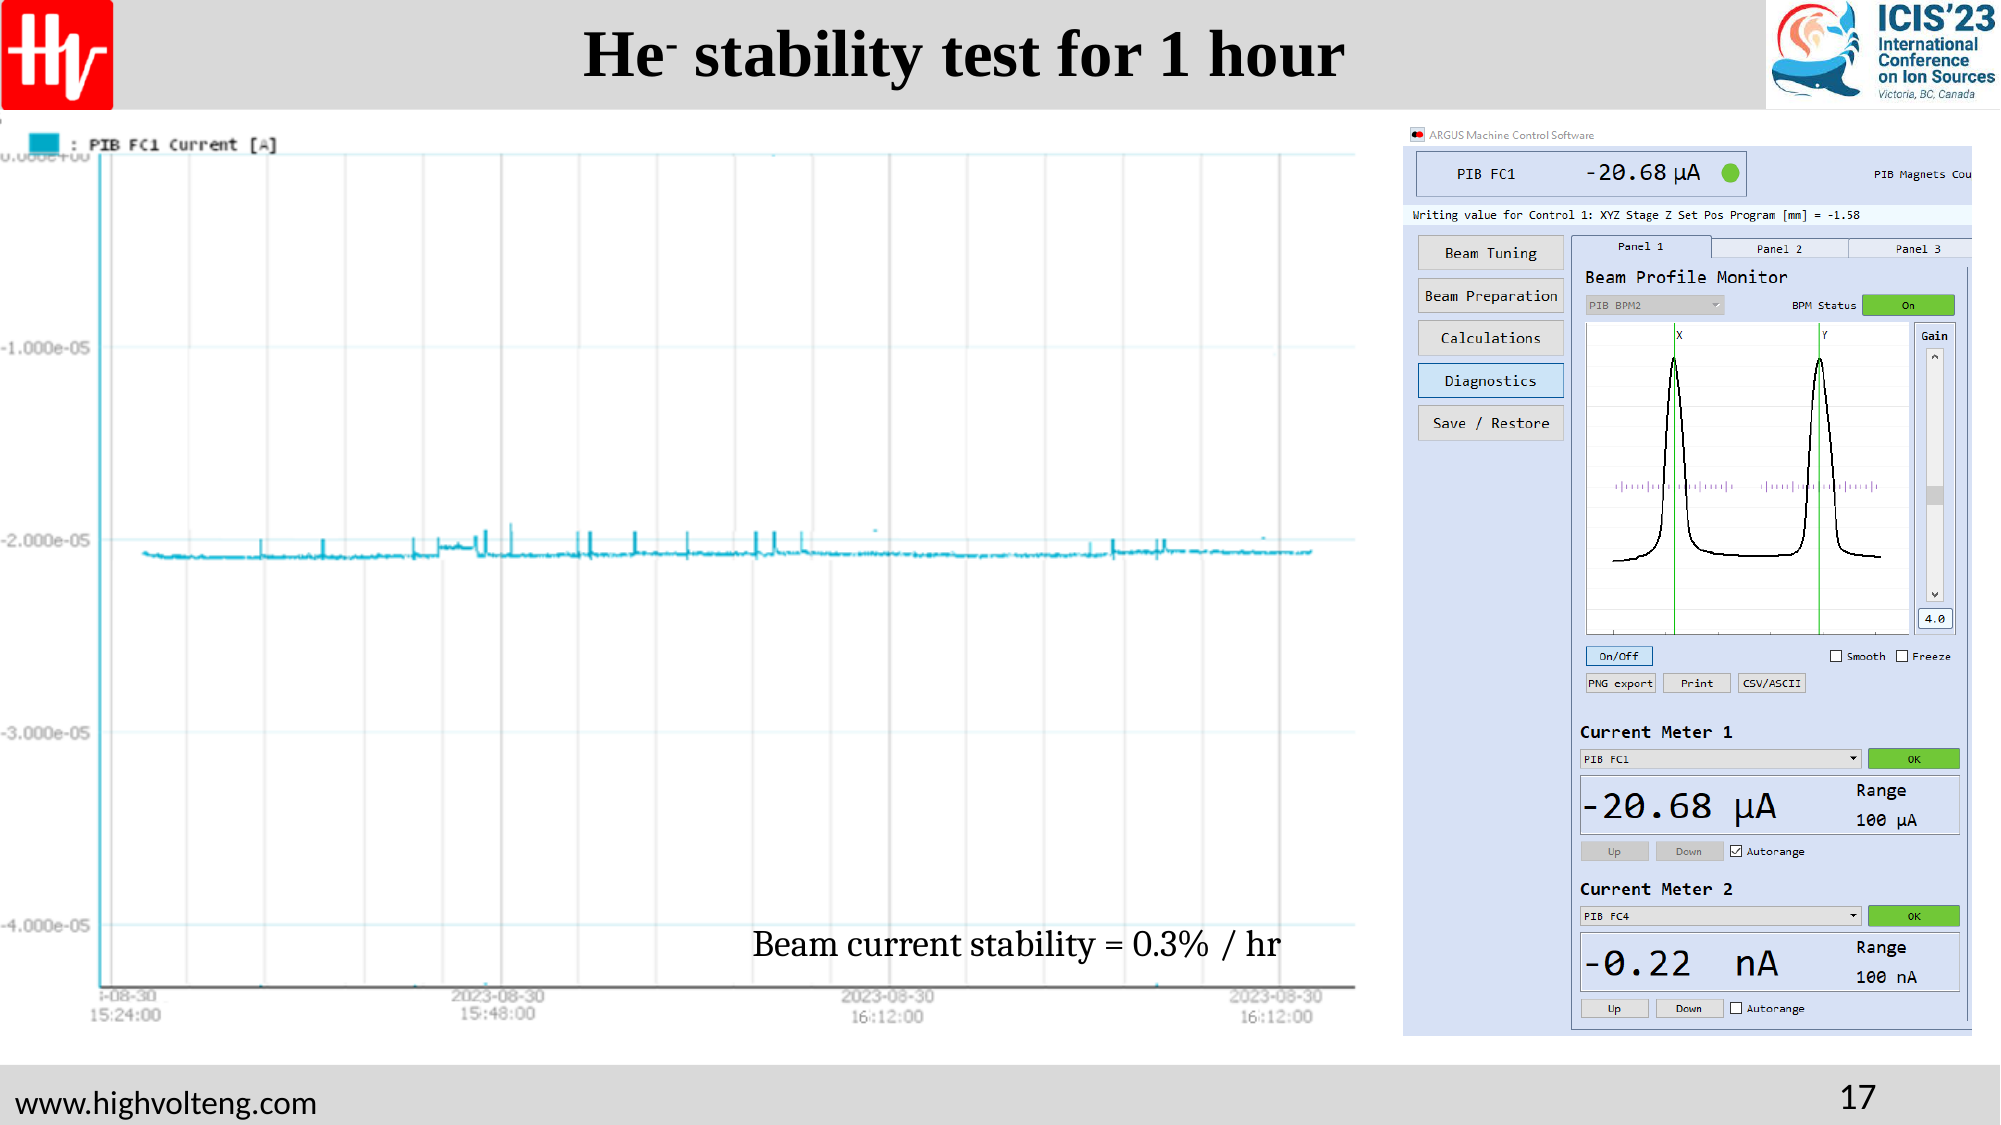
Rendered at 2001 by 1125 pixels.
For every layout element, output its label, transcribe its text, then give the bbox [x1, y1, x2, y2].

picture [0, 0, 1357, 1050]
title He- stability test for 1 hour [543, 0, 1388, 110]
picture [1403, 124, 1972, 1036]
picture [1766, 0, 2000, 109]
